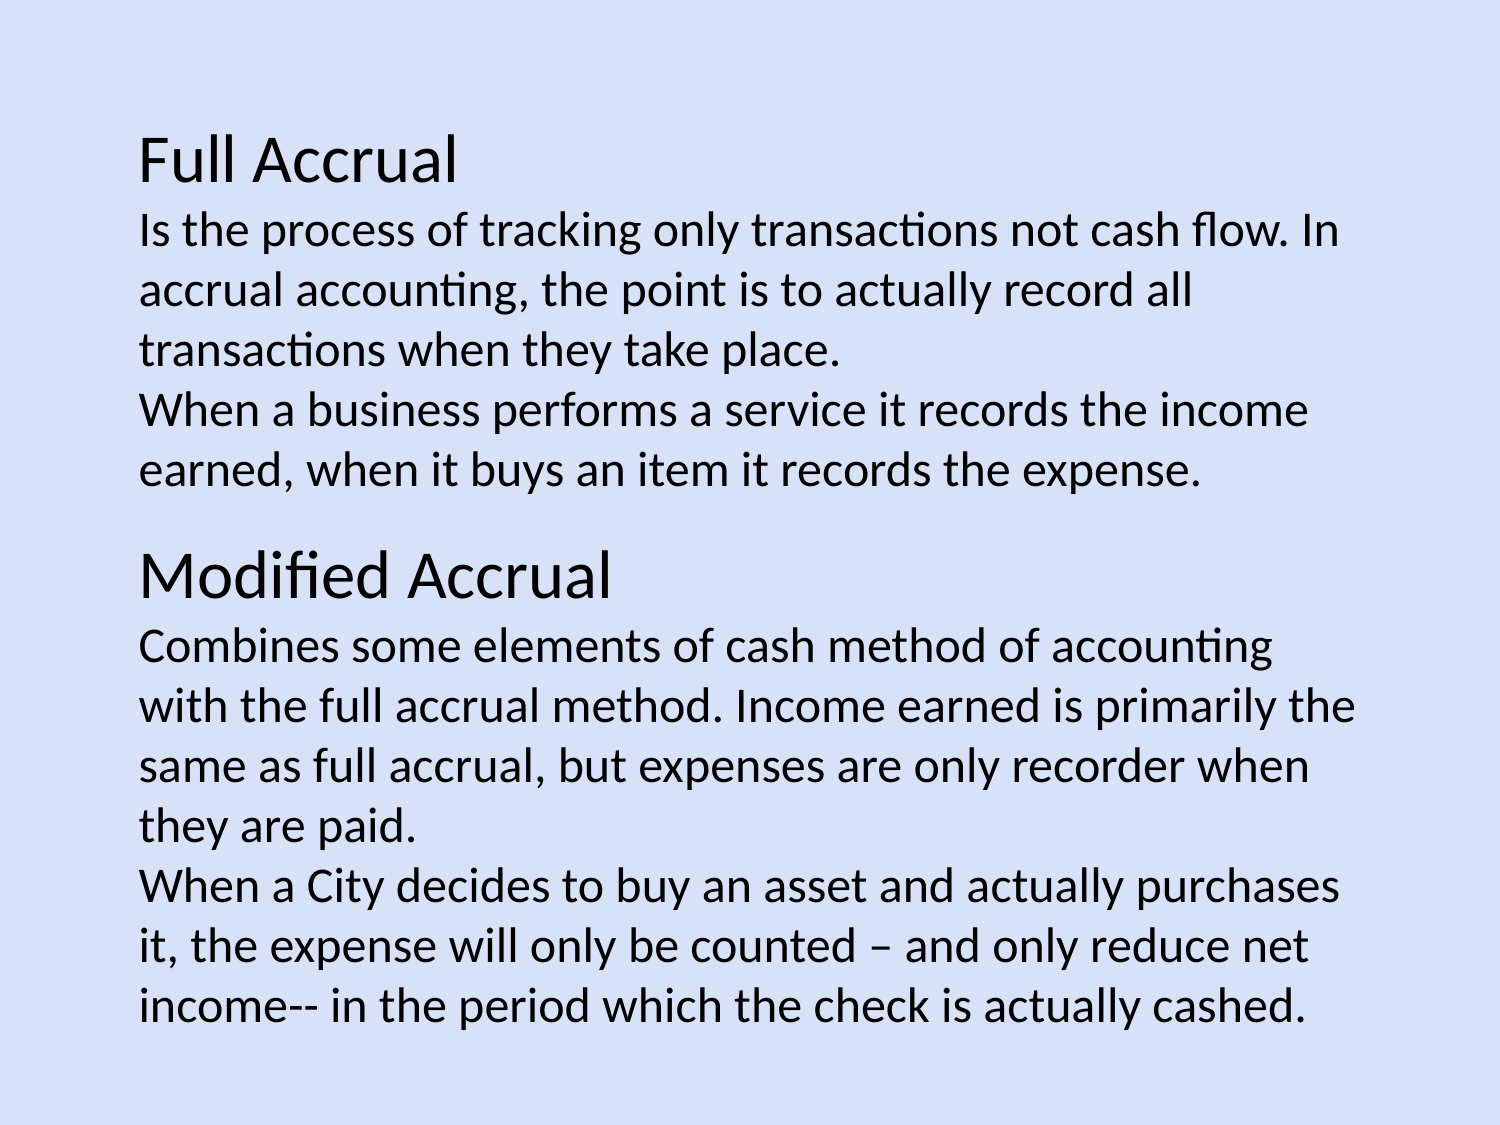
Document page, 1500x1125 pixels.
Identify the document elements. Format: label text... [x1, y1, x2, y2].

text_box Full Accrual Is the process of tracking only transactions not cash flow. In accrual accounting, the point is to actually record all transactions when they take place. When a business performs a service it records the income earned, when it buys an item it records the expense. Modified Accrual Combines some elements of cash method of accounting with the full accrual method. Income earned is primarily the same as full accrual, but expenses are only recorder when they are paid. When a City decides to buy an asset and actually purchases it, the expense will only be counted – and only reduce net income-- in the period which the check is actually cashed. [123, 106, 1376, 1108]
